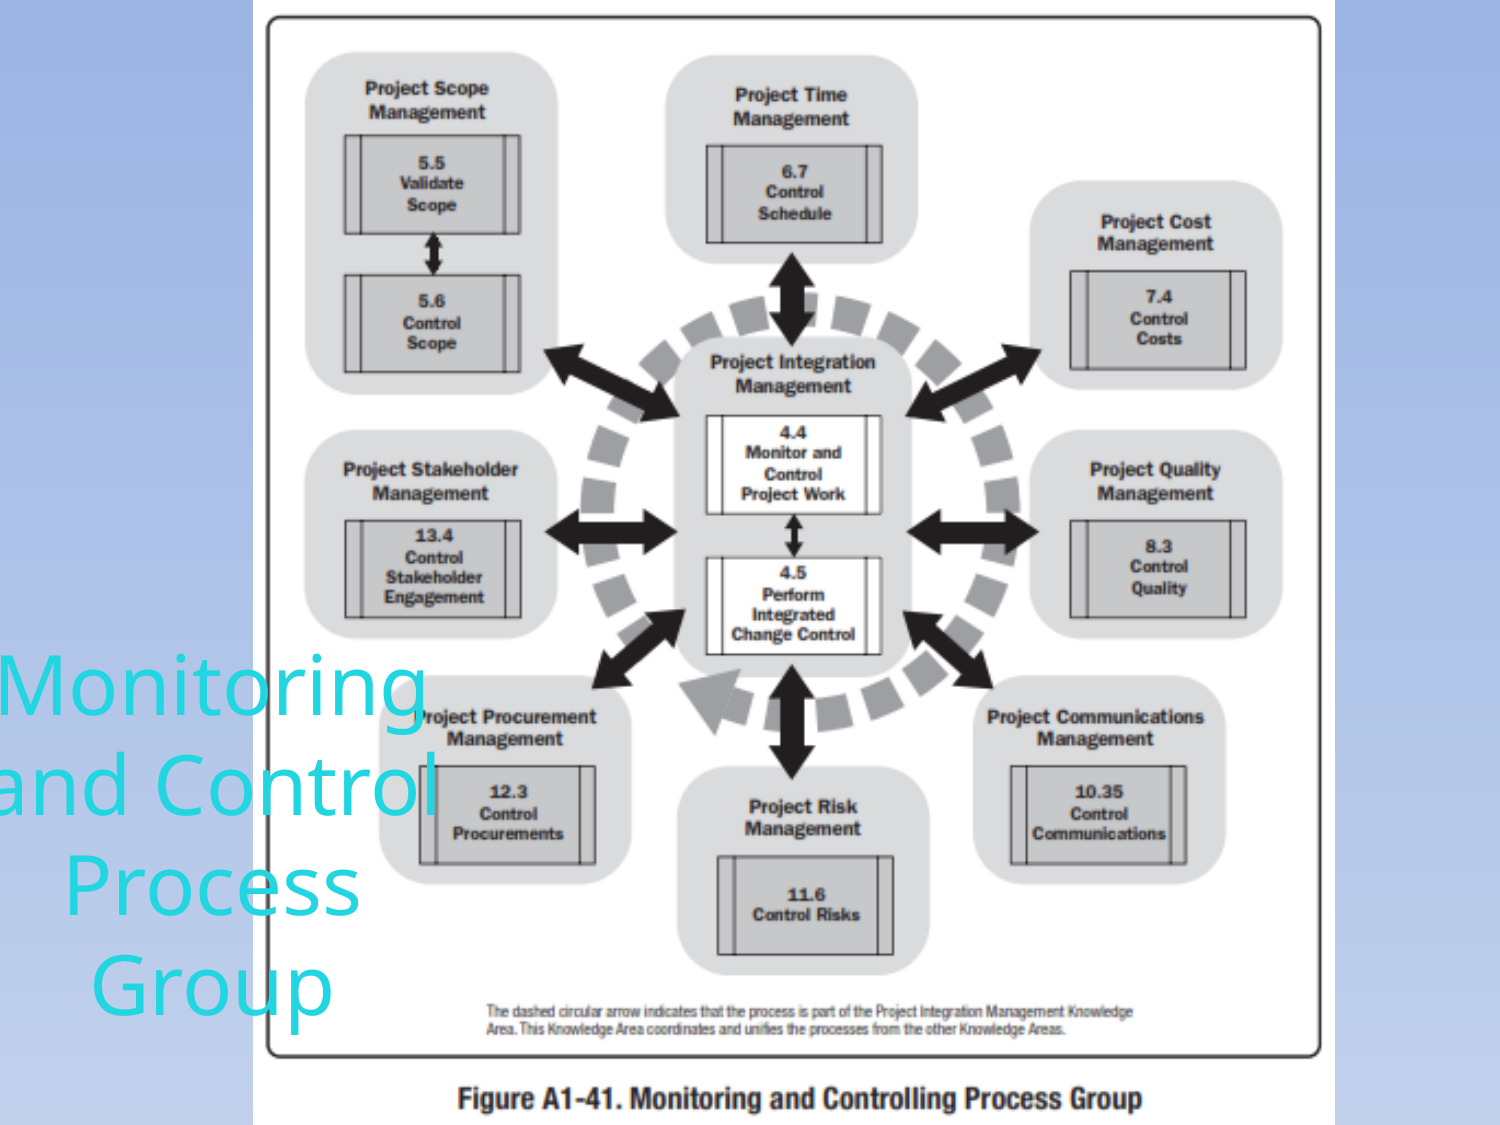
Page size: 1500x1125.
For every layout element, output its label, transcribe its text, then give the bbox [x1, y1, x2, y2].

text_box Monitoring and Control Process Group [0, 624, 247, 1040]
picture [252, 0, 1335, 1125]
